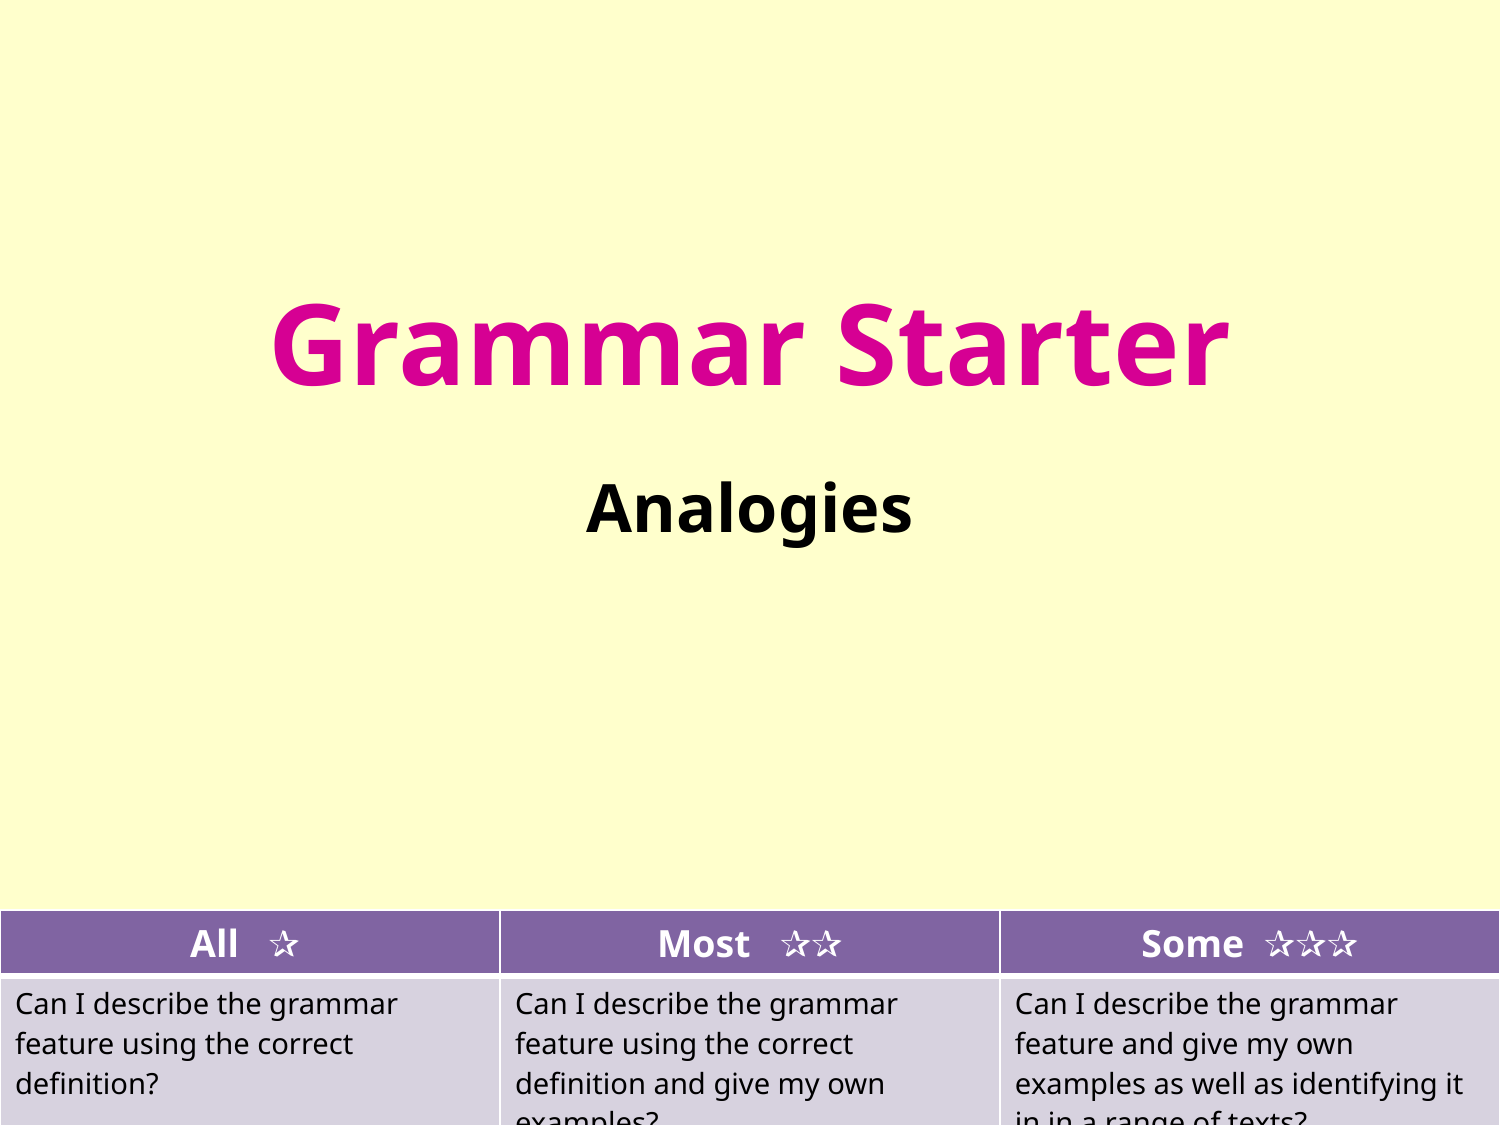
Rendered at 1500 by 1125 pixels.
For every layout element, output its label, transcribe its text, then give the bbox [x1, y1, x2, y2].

table_header Some ✰✰✰ [1001, 911, 1499, 973]
table_header Most ✰✰ [501, 911, 999, 973]
table_cell Can I describe the grammar feature using the correct definition? [1, 979, 499, 1125]
title Grammar Starter [112, 219, 1388, 458]
table_cell Can I describe the grammar feature and give my own examples as well as identifying it in in a range of texts? [1001, 979, 1499, 1125]
table_cell Can I describe the grammar feature using the correct definition and give my own examples? [501, 979, 999, 1125]
table_header All ✰ [1, 911, 499, 973]
subtitle Analogies [0, 458, 1500, 747]
